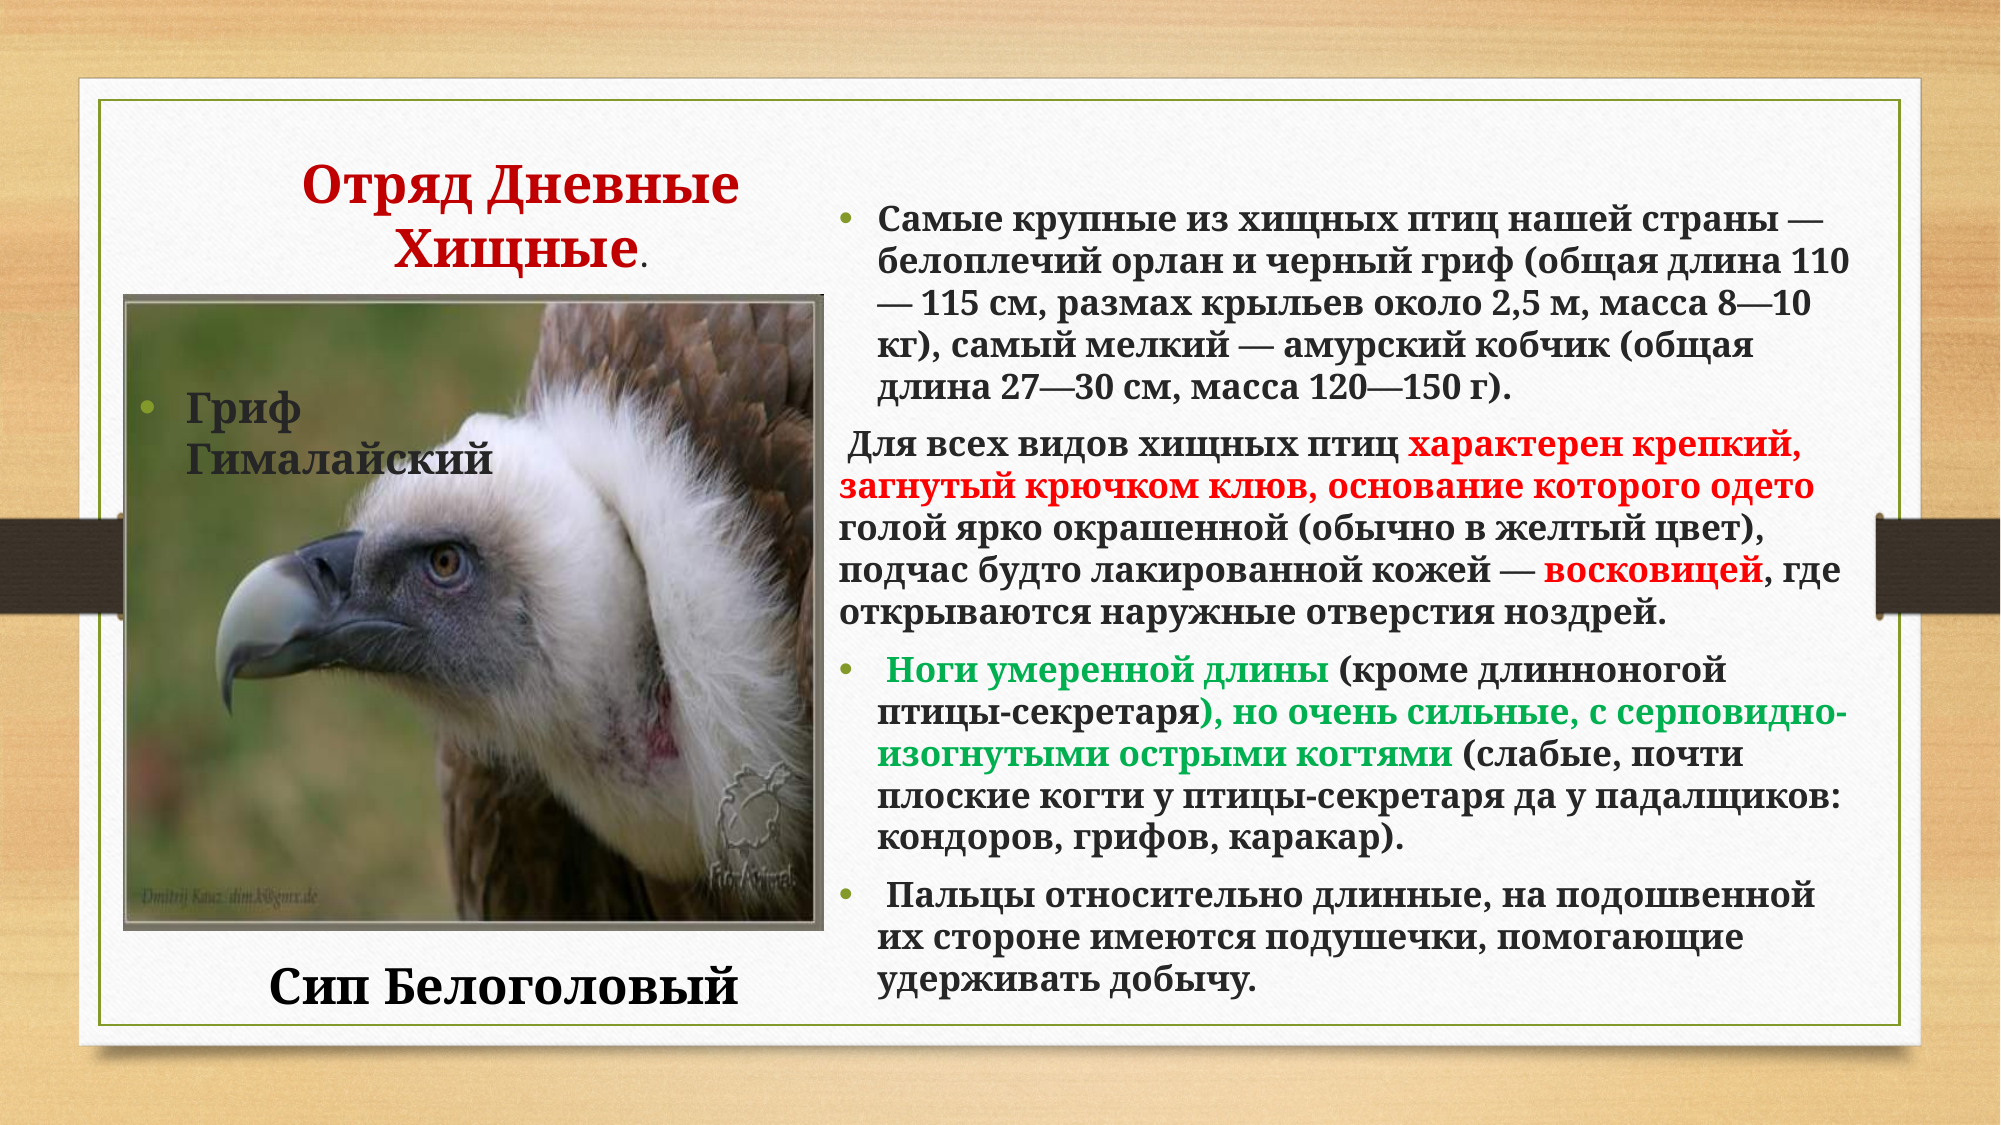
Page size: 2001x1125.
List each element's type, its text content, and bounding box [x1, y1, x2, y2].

title Отряд Дневные Хищные. [171, 141, 821, 286]
picture [0, 0, 2001, 1125]
text_box Сип Белоголовый [254, 947, 821, 1022]
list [821, 117, 1868, 1026]
